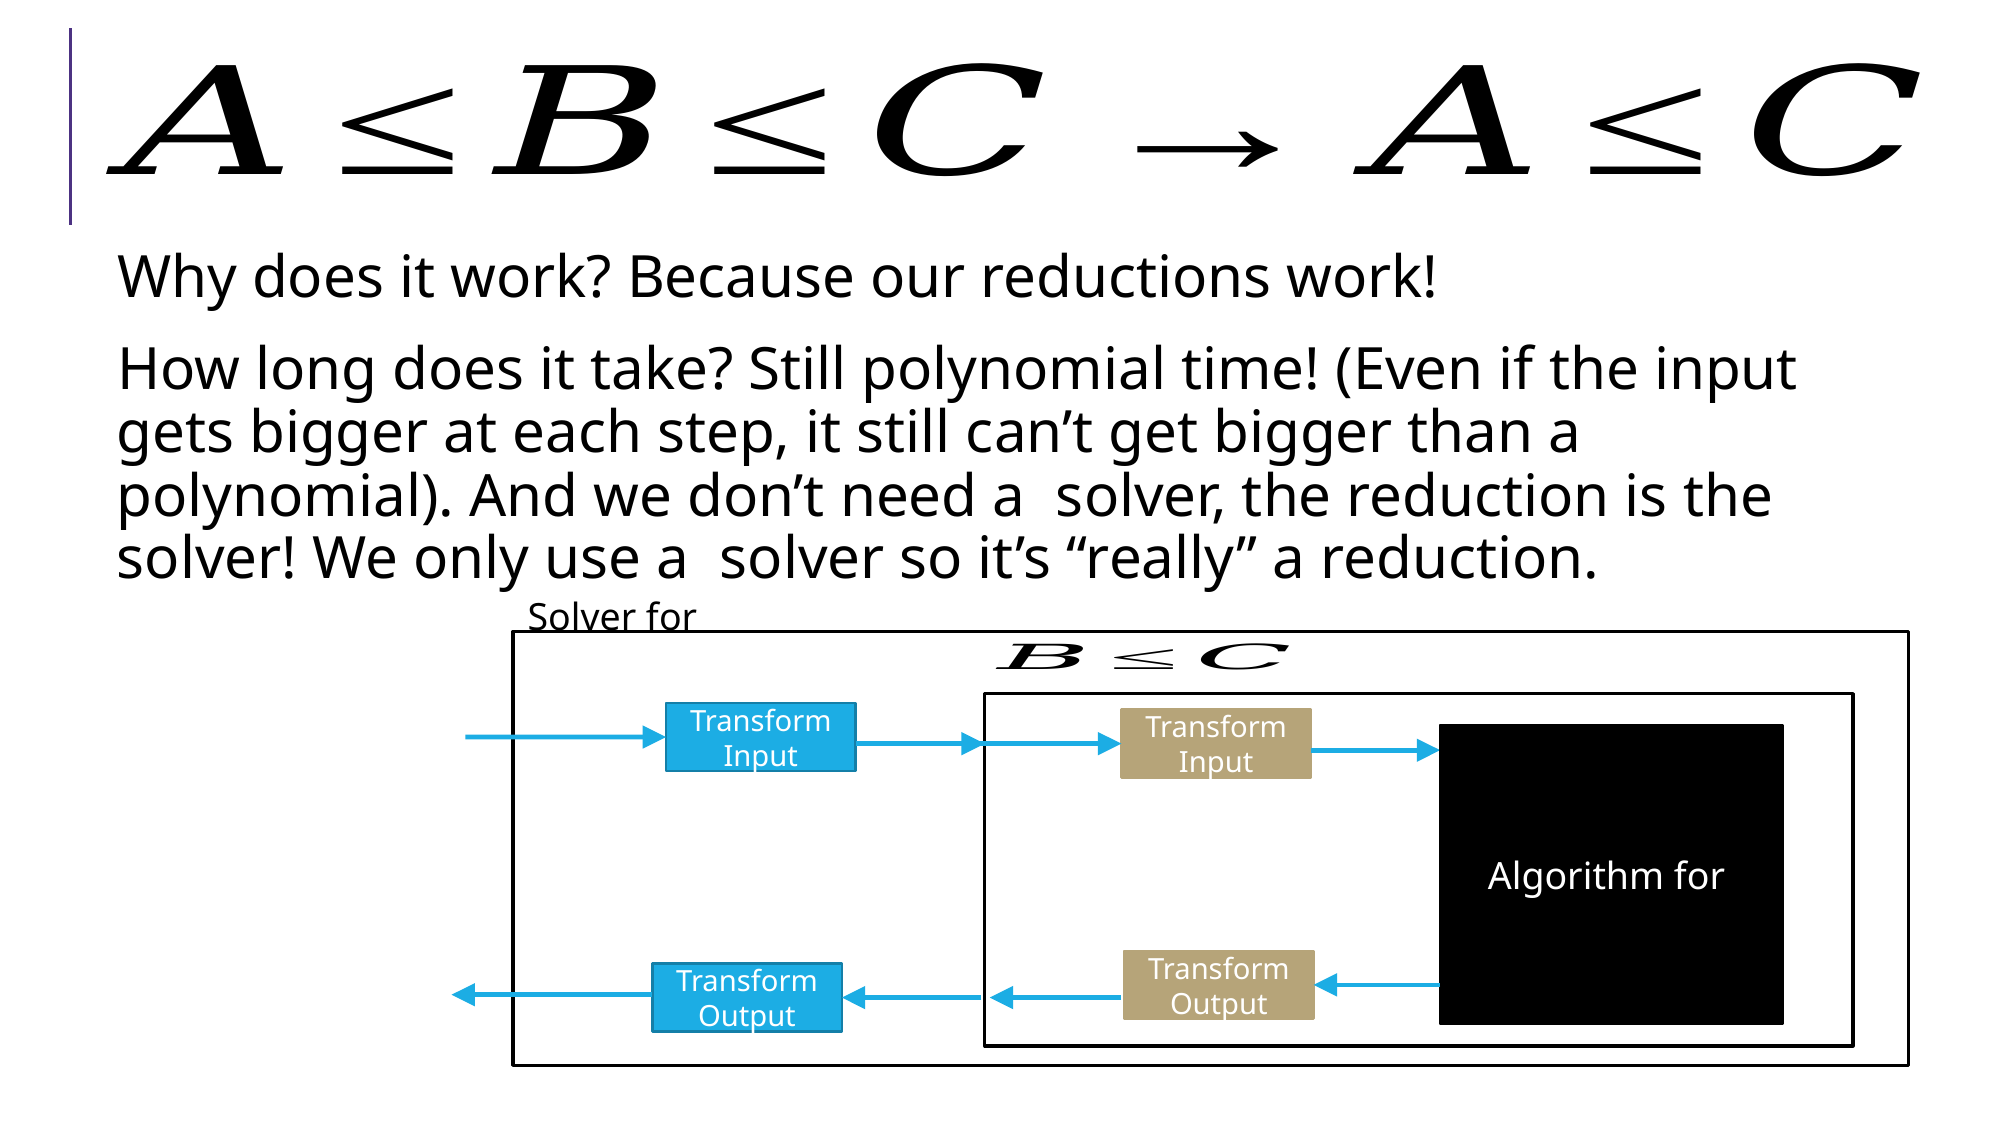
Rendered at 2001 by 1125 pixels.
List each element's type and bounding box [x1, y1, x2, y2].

text_box [451, 585, 1909, 1066]
